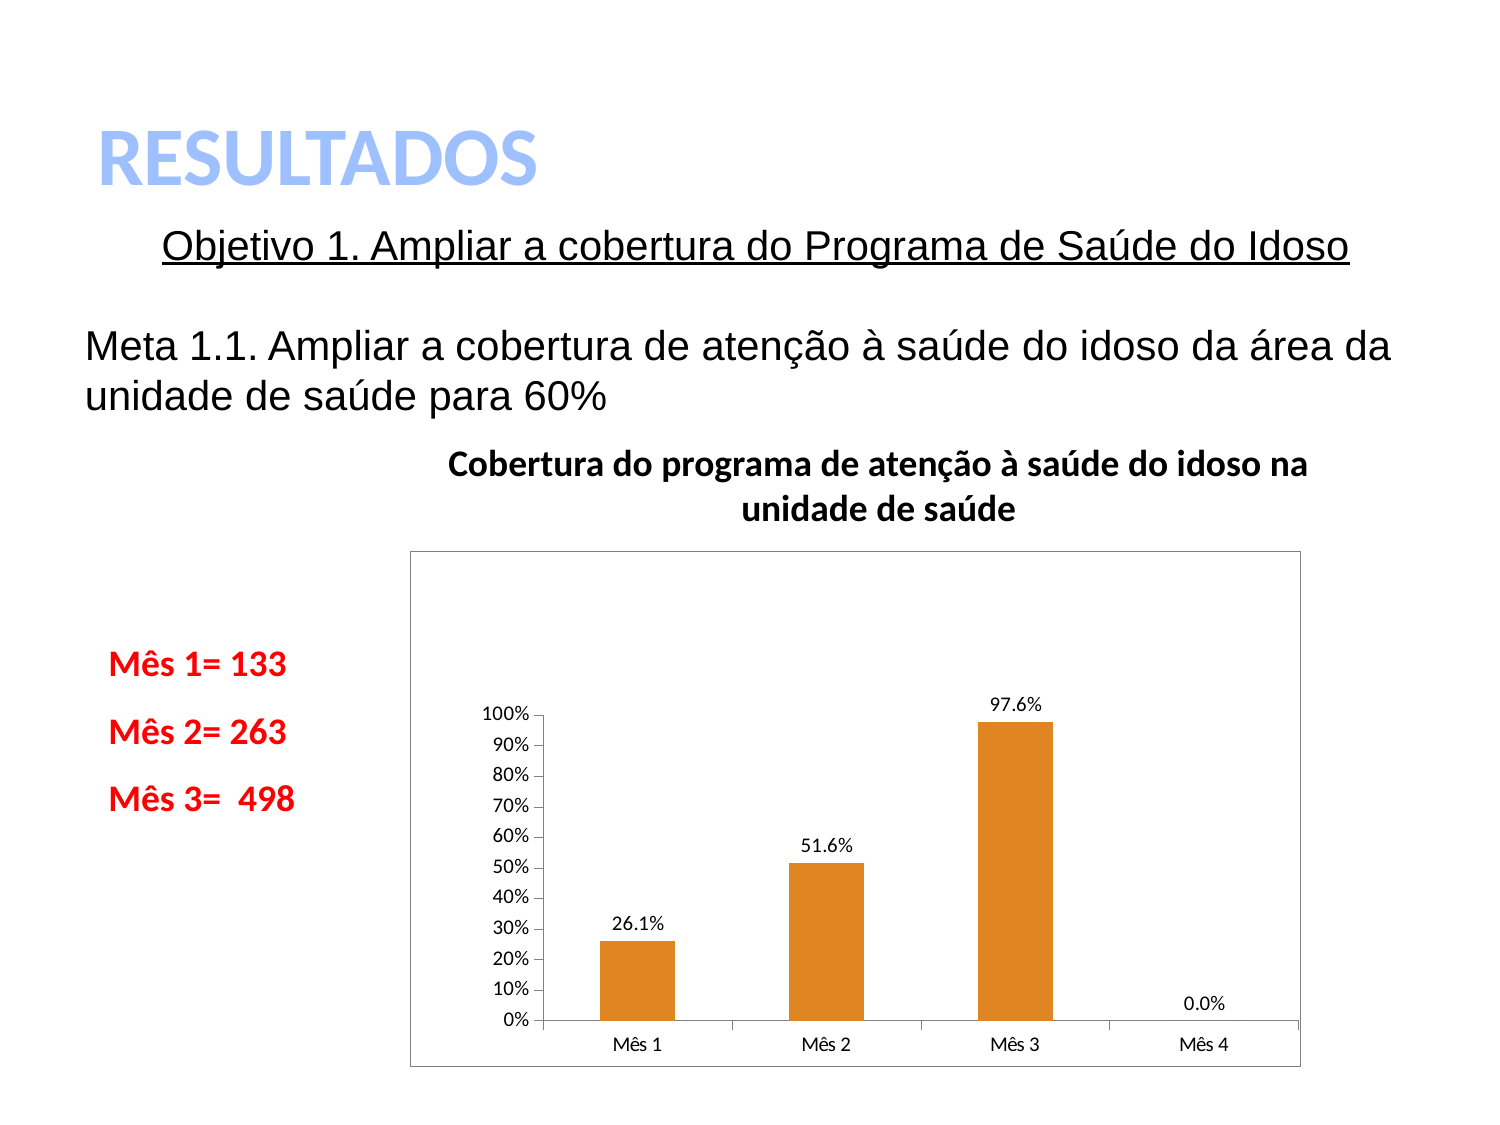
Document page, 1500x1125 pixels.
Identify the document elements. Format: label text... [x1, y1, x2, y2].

text_box Objetivo 1. Ampliar a cobertura do Programa de Saúde do Idoso Meta 1.1. Ampliar a cobertura de atenção à saúde do idoso da área da unidade de saúde para 60% [70, 210, 1442, 471]
text_box Mês 1= 133 Mês 2= 263 Mês 3= 498 [93, 609, 364, 827]
title RESULTADOS [82, 58, 1432, 210]
chart [409, 550, 1301, 1067]
text_box Cobertura do programa de atenção à saúde do idoso na unidade de saúde [410, 386, 1348, 582]
